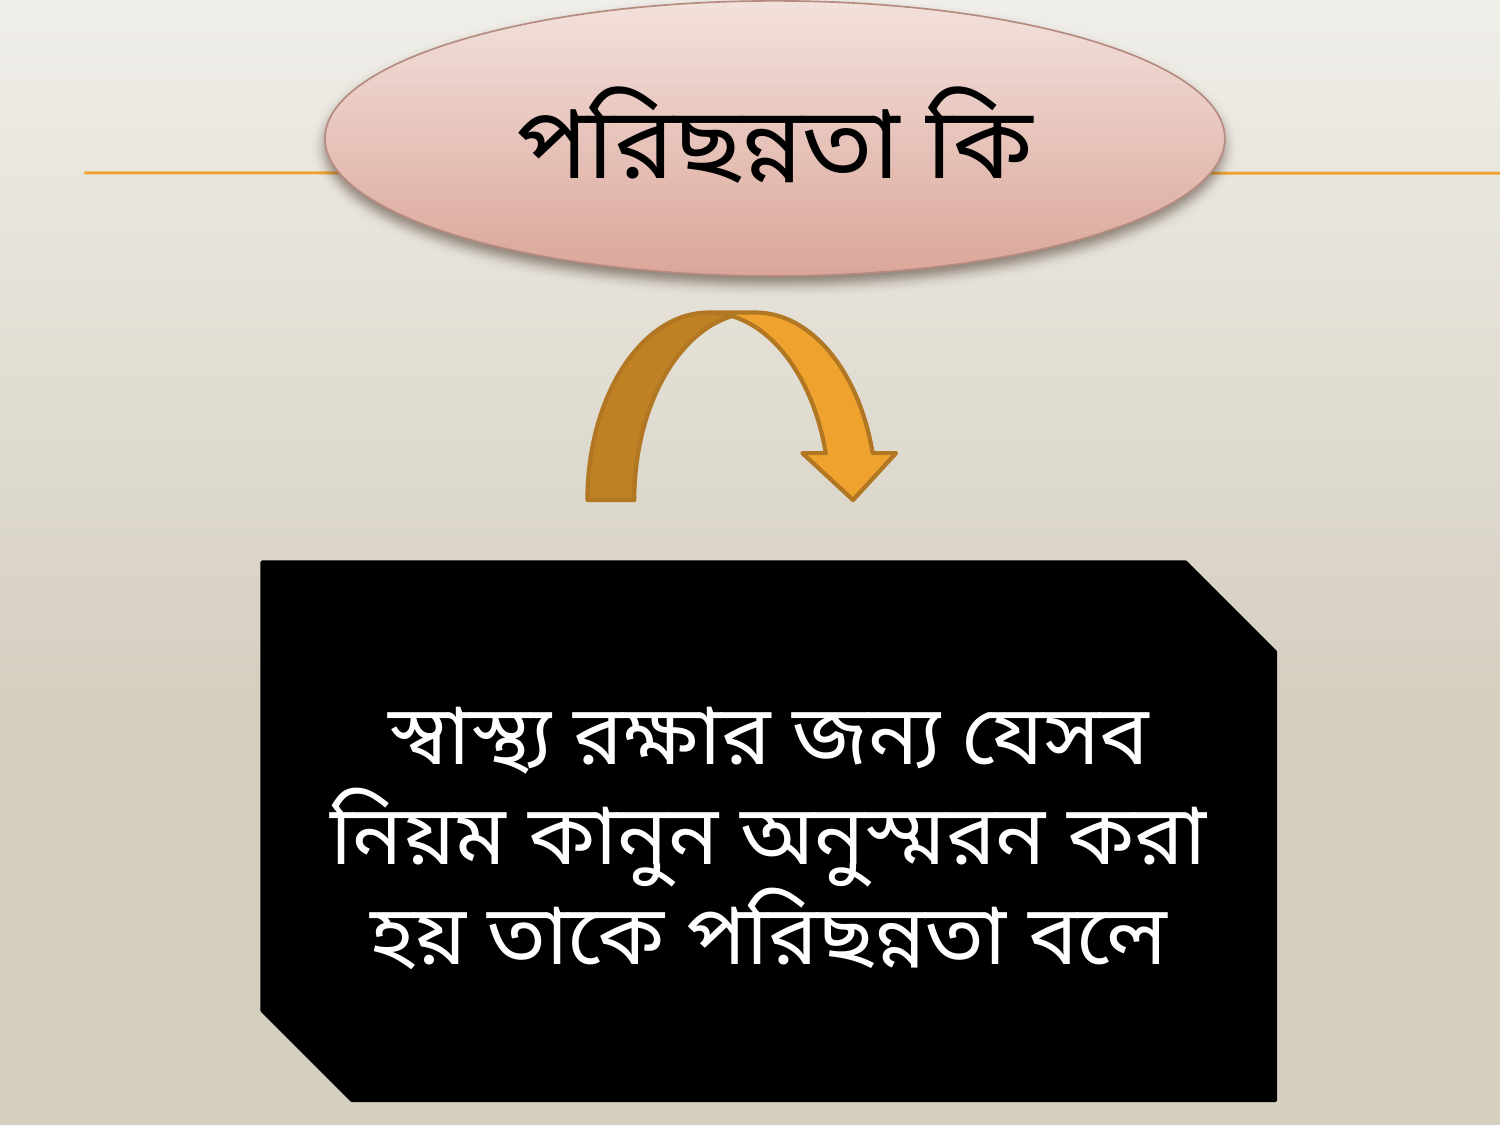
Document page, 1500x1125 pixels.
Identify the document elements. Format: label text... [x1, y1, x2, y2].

text_box স্বাস্থ্য রক্ষার জন্য যেসব নিয়ম কানুন অনুস্মরন করা হয় তাকে পরিছন্নতা বলে [260, 560, 1278, 1103]
text_box [585, 310, 898, 503]
text_box পরিছন্নতা কি [324, 0, 1226, 277]
